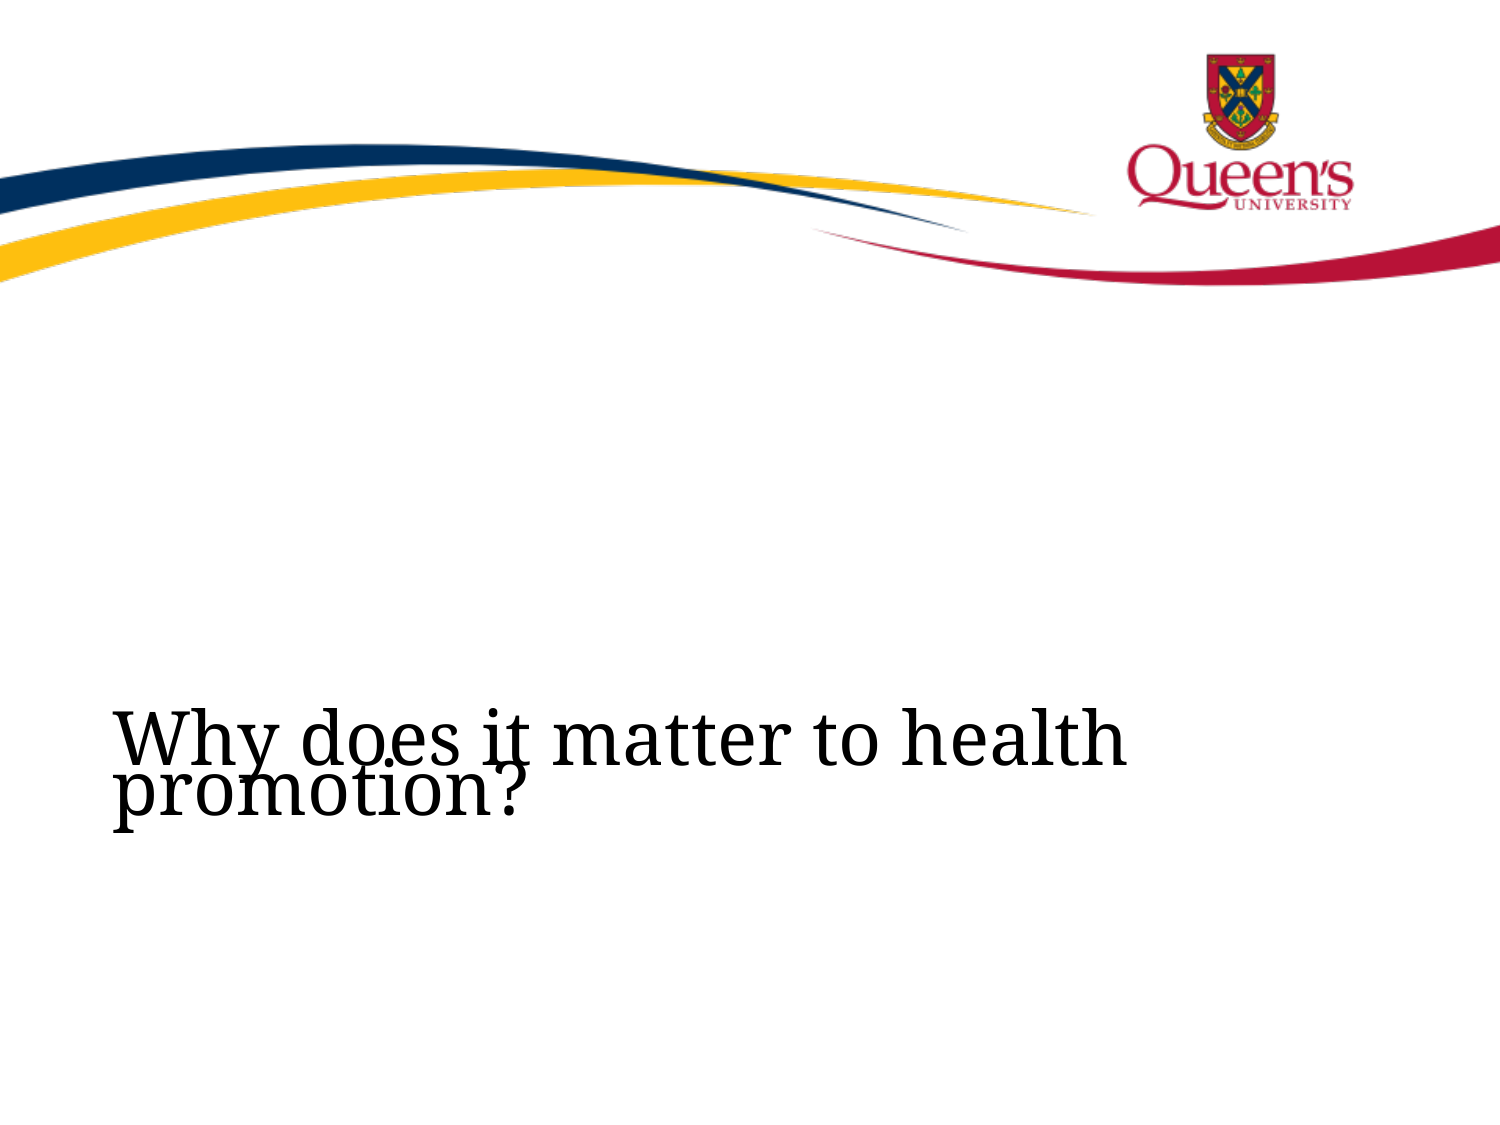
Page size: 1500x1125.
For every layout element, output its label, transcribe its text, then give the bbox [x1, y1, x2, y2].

title Why does it matter to health promotion? [112, 722, 1500, 947]
